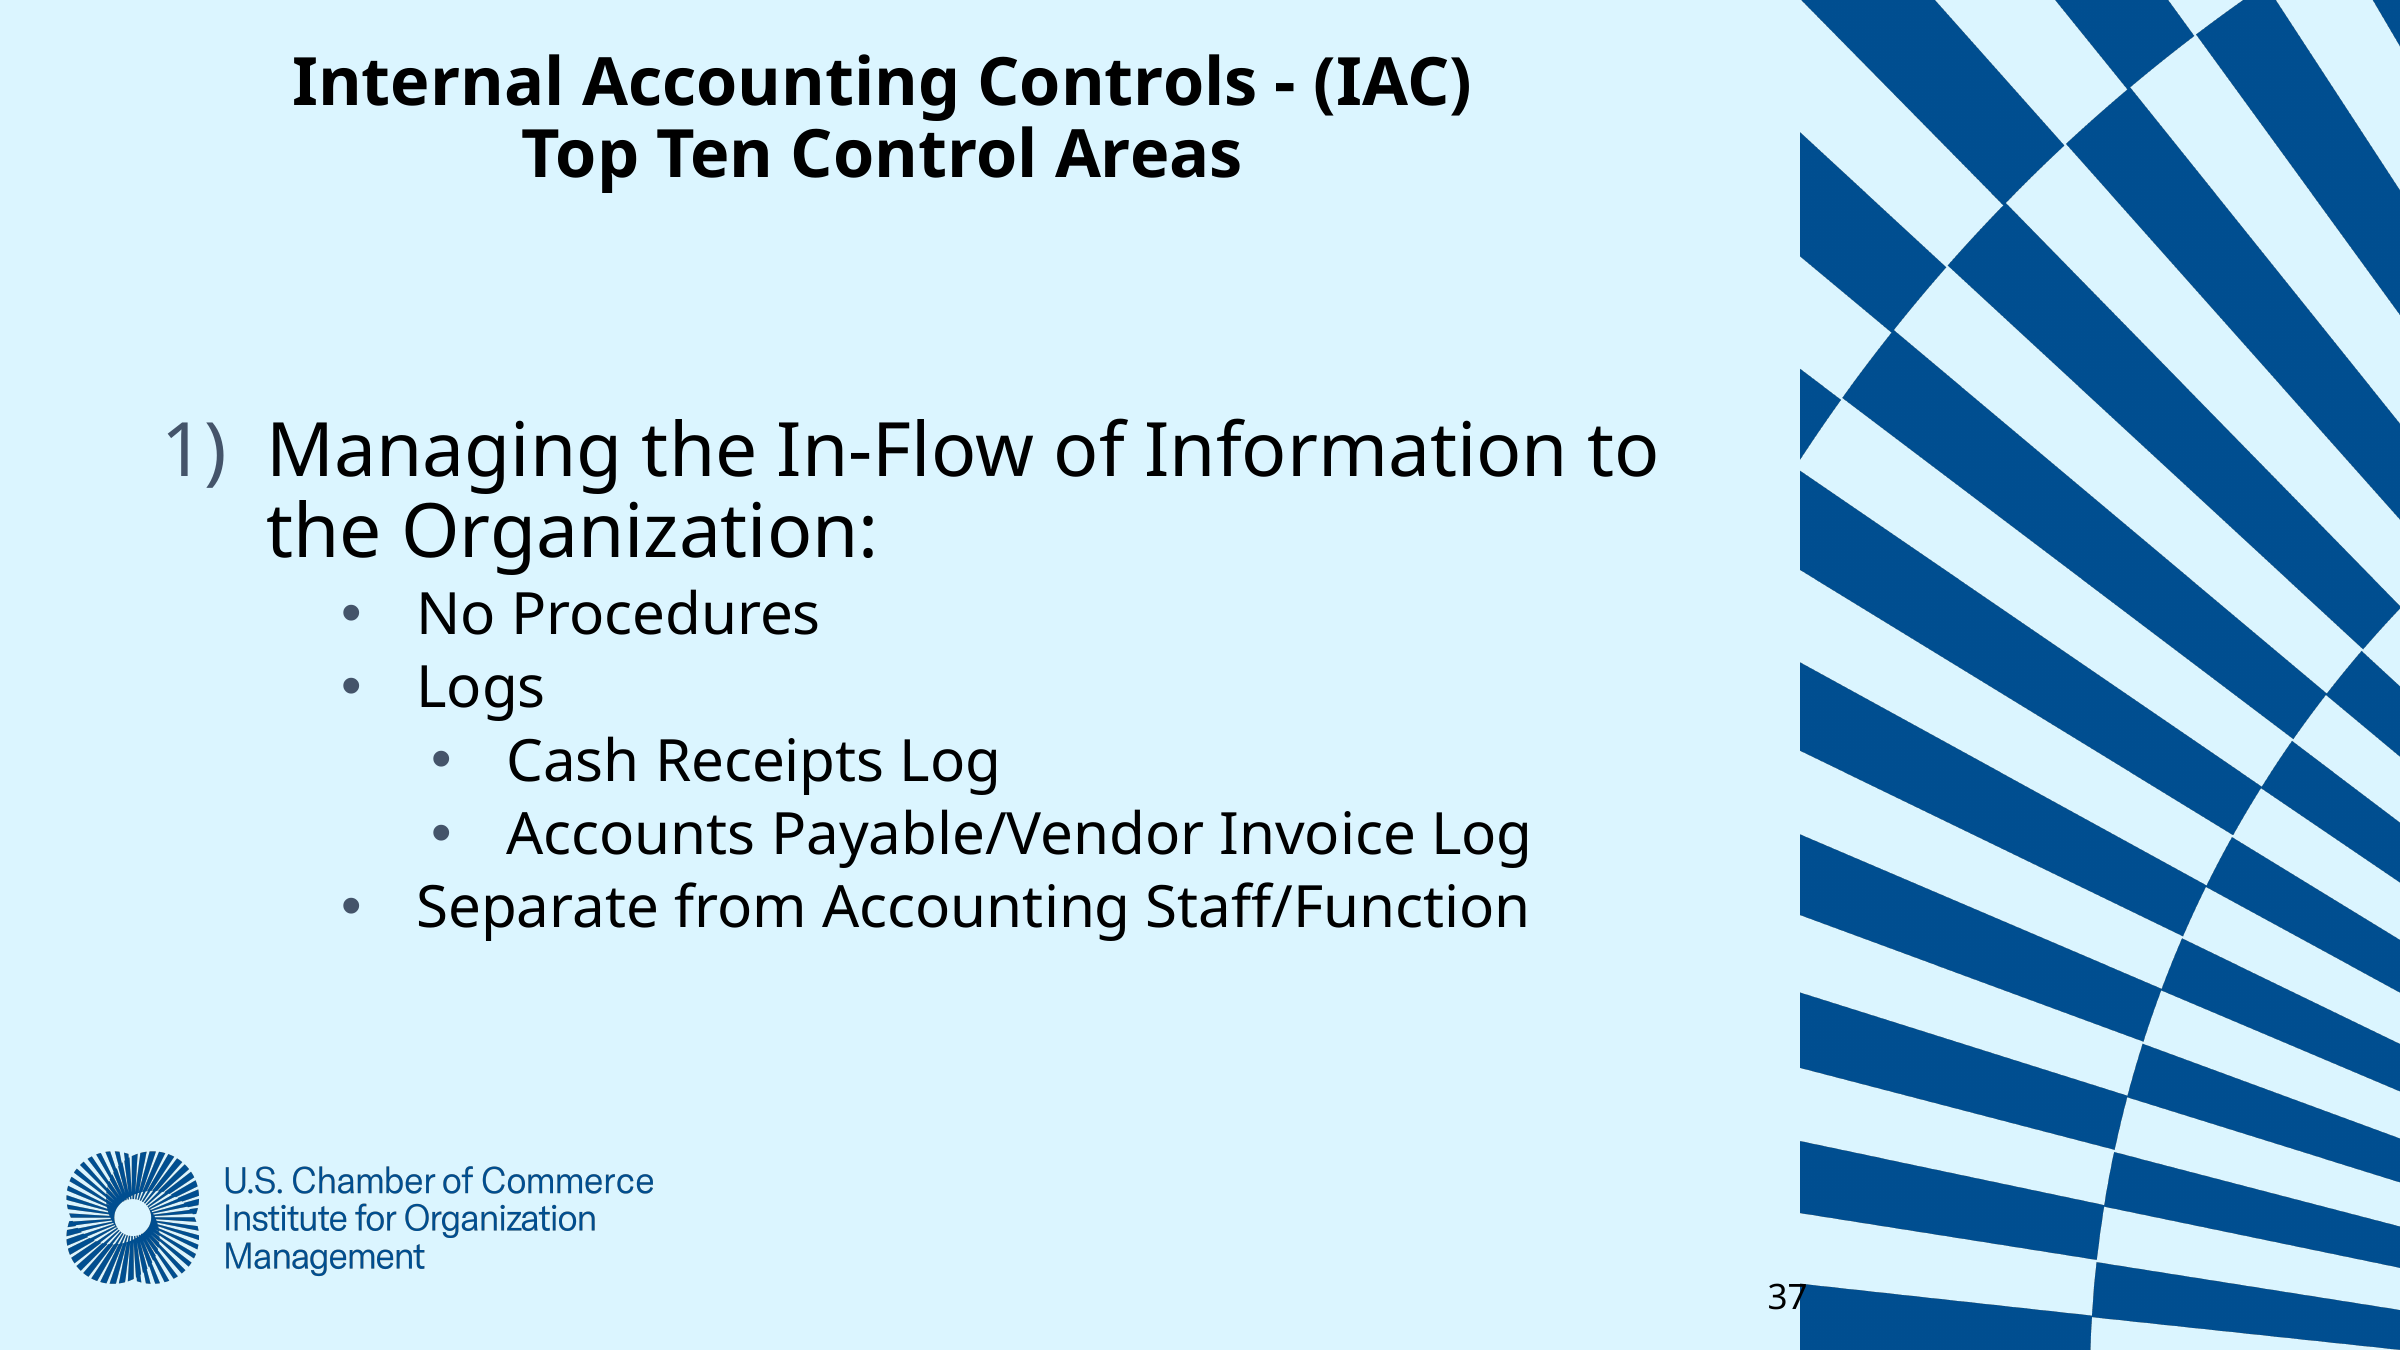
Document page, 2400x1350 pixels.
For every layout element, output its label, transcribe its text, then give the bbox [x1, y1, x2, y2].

picture [1799, 0, 2400, 1350]
text_box 37 [1447, 1239, 1823, 1330]
list Managing the In-Flow of Information to the Organization: No Procedures Logs Cash Receipts Log Accounts Payable/Vendor Invoice Log Separate from Accounting Staff/Function [56, 364, 1709, 1127]
picture [0, 1085, 719, 1350]
title Internal Accounting Controls - (IAC) Top Ten Control Areas [203, 40, 1563, 227]
